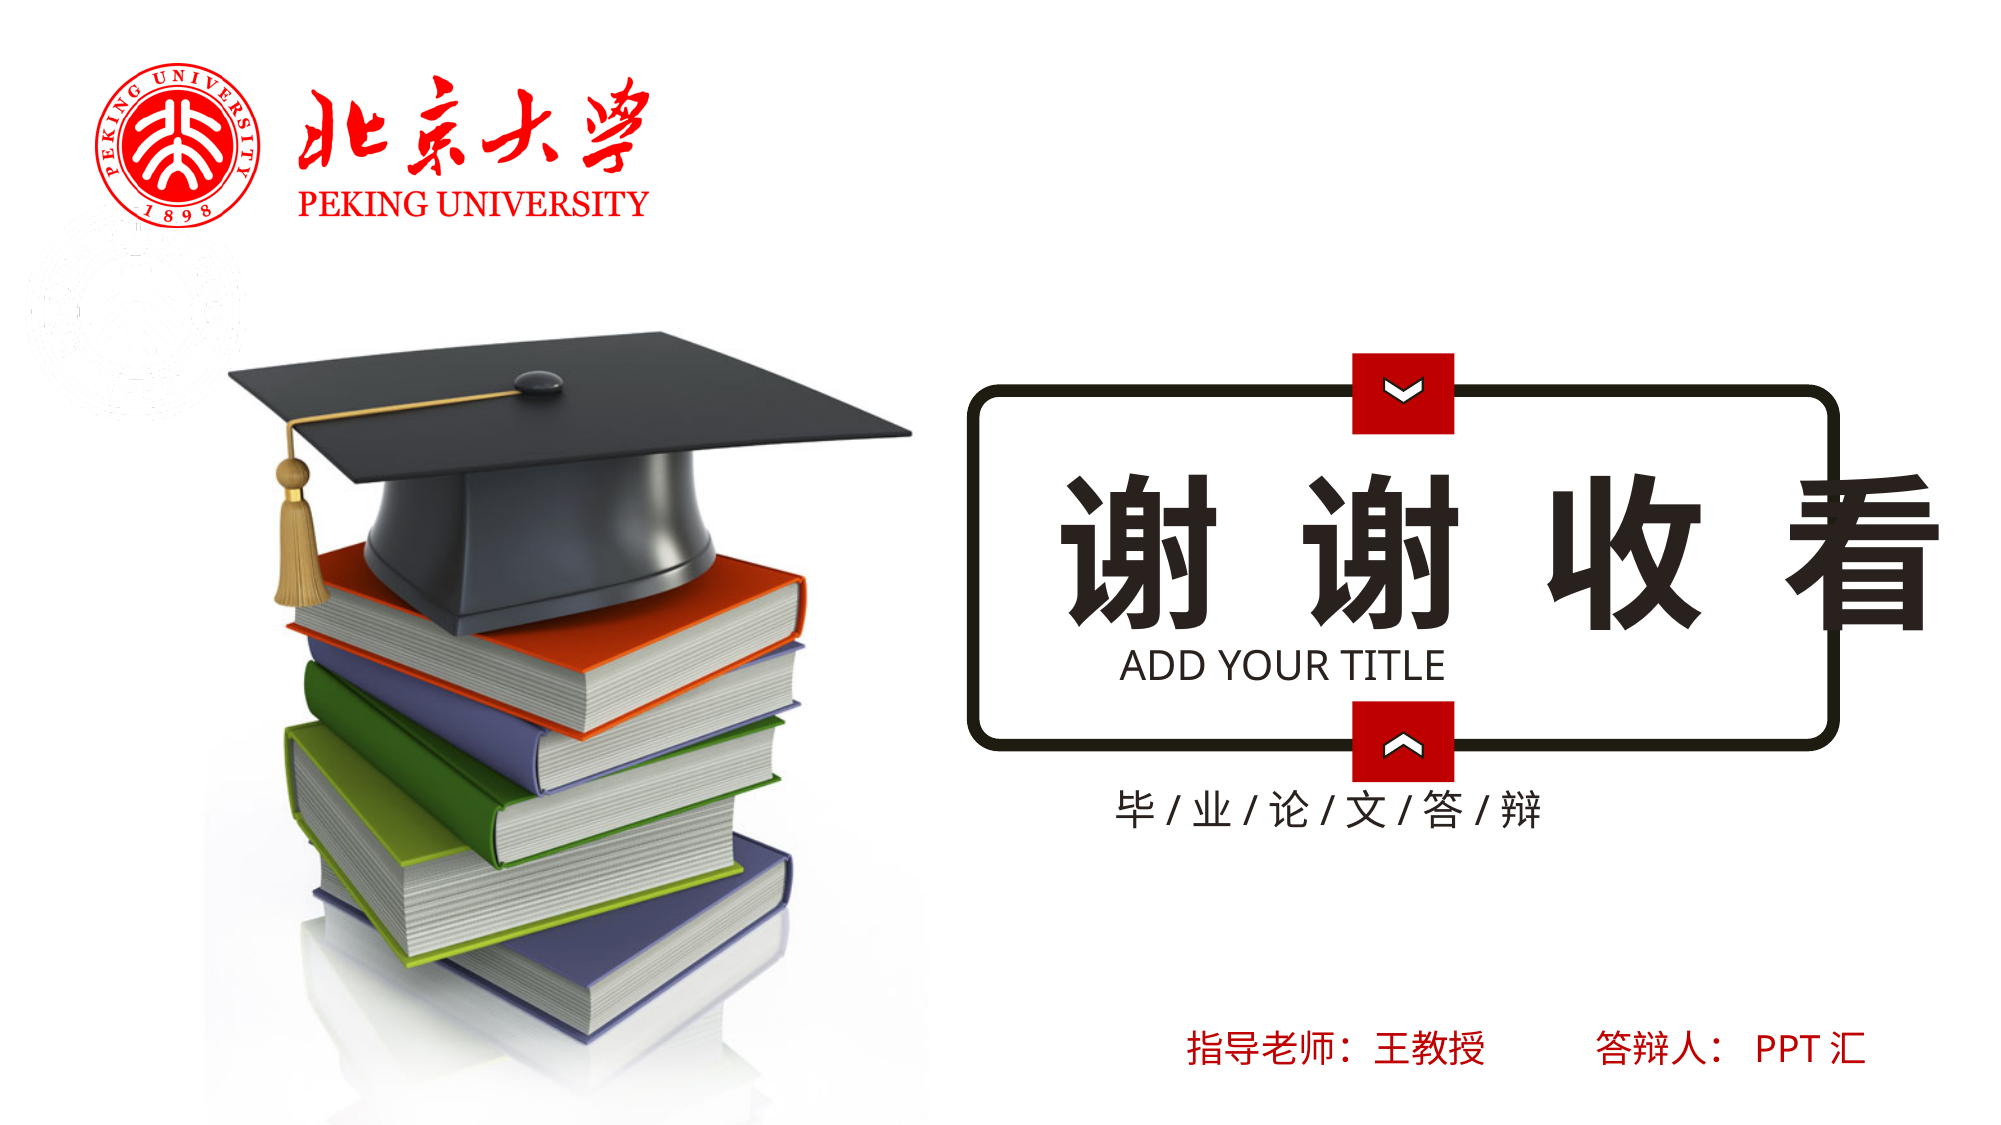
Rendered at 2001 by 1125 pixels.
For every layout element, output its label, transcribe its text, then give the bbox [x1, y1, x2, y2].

text_box 指导老师：王教授 [1171, 1017, 1550, 1077]
text_box 毕/业/论/文/答/辩 [1099, 783, 1708, 842]
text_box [973, 353, 2000, 783]
picture [25, 63, 950, 1125]
text_box 答辩人：PPT汇 [1580, 1017, 1959, 1078]
